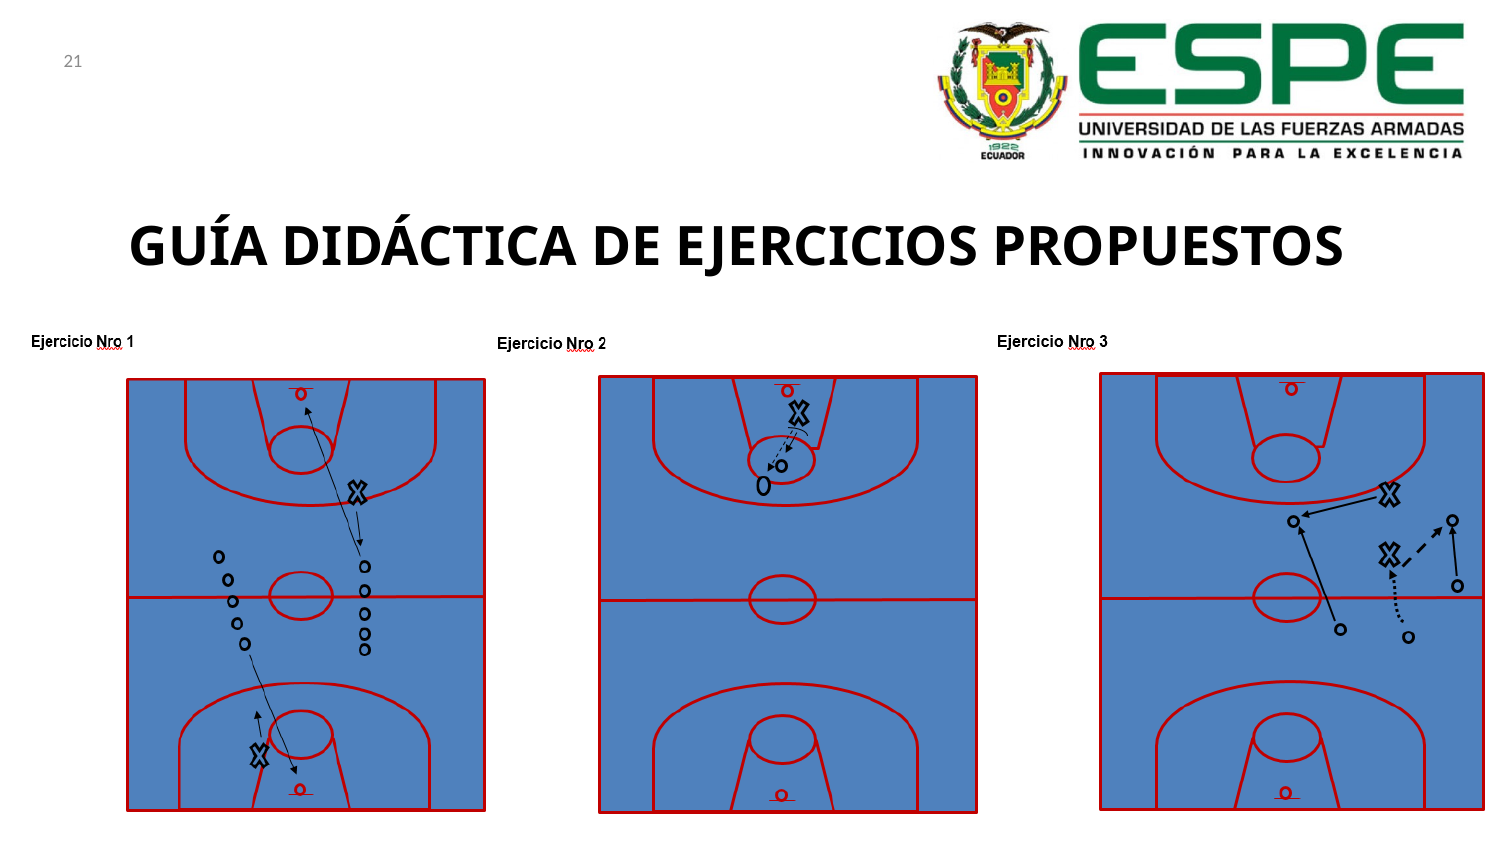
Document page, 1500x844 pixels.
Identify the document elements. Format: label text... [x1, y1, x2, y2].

slide_number 21 [0, 0, 98, 121]
picture [0, 331, 984, 816]
picture [933, 19, 1474, 165]
title GUÍA DIDÁCTICA DE EJERCICIOS PROPUESTOS [0, 186, 1474, 310]
picture [985, 321, 1490, 826]
